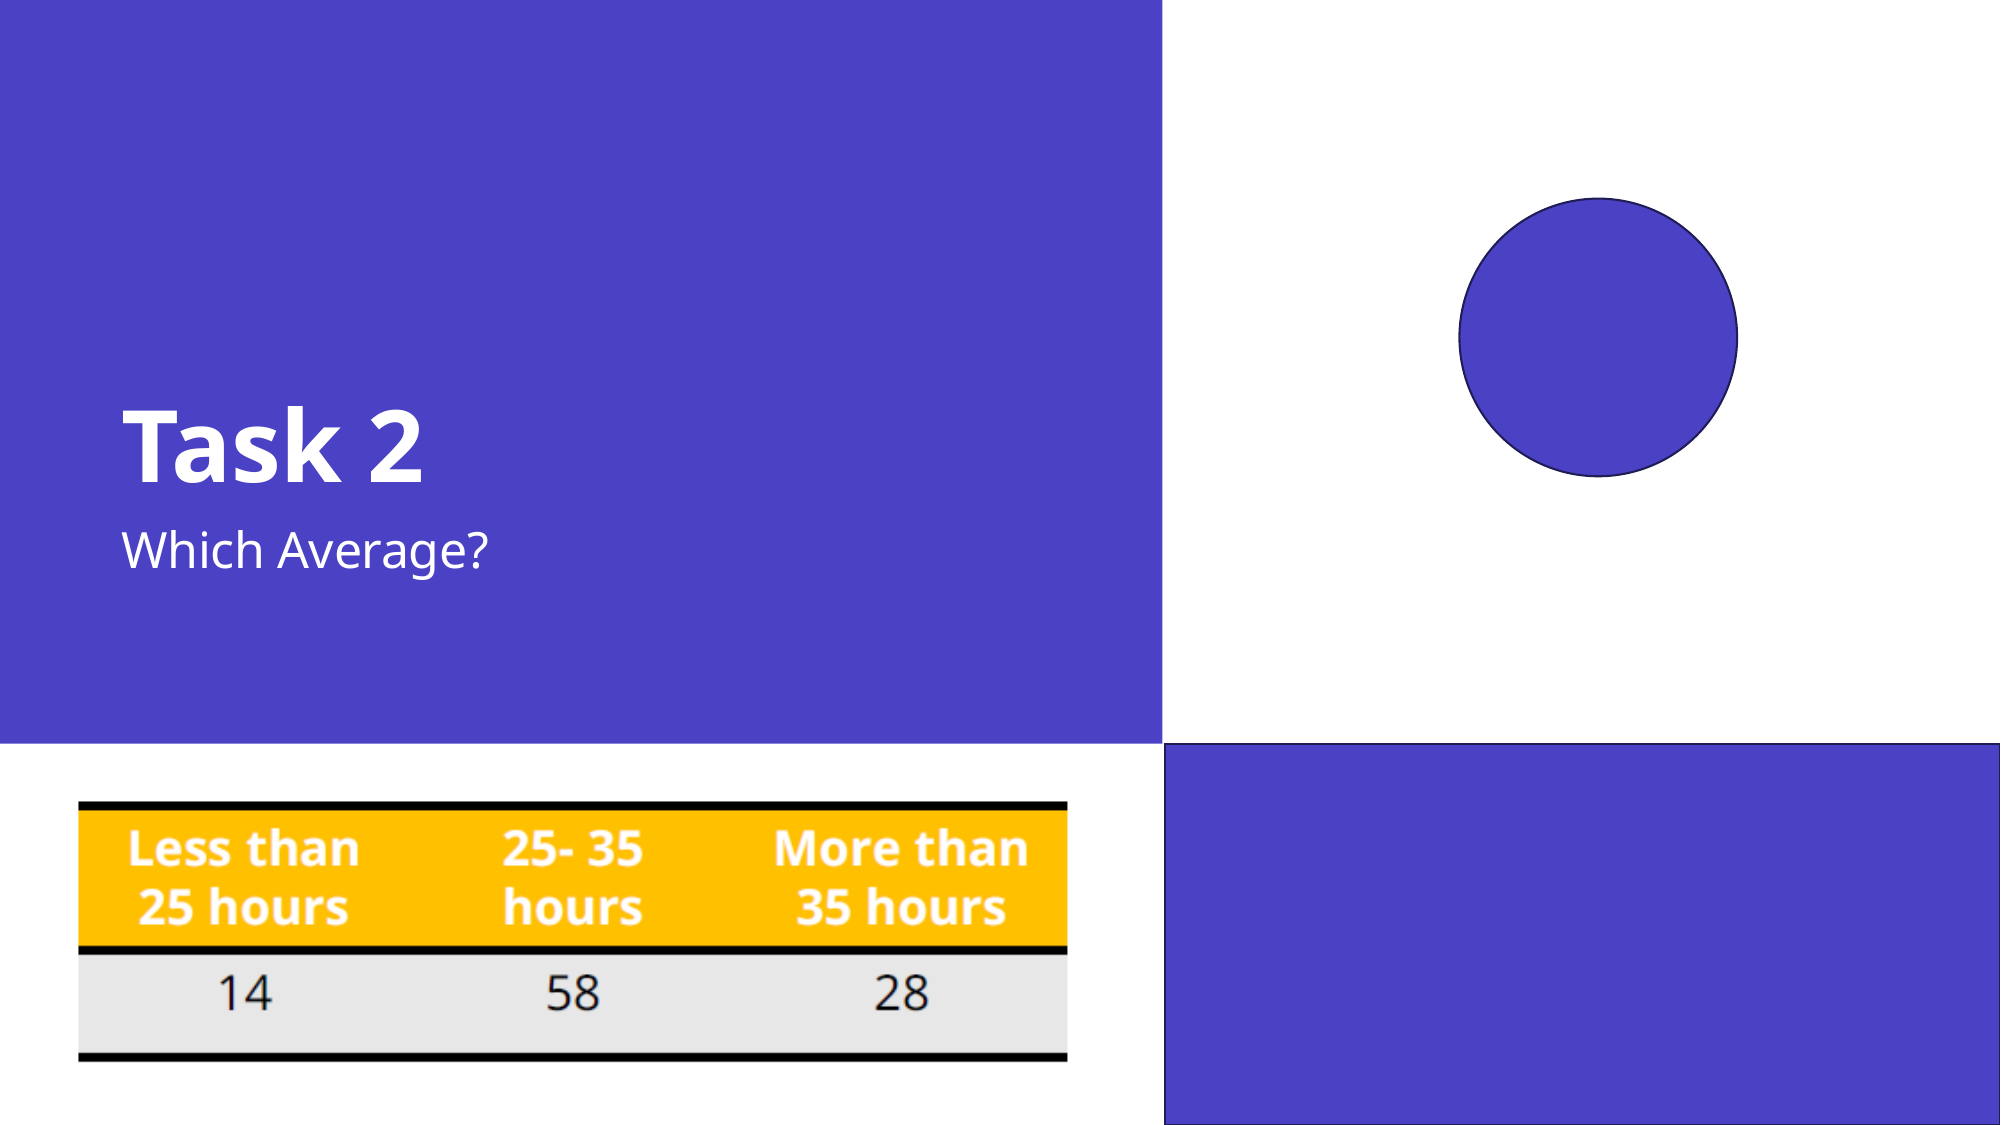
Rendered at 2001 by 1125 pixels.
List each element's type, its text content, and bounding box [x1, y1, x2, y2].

title Task 2 [106, 123, 1082, 504]
picture [0, 743, 1163, 1125]
subtitle Which Average? [106, 504, 1082, 687]
text_box [1164, 743, 2000, 1125]
text_box [1458, 197, 1739, 478]
